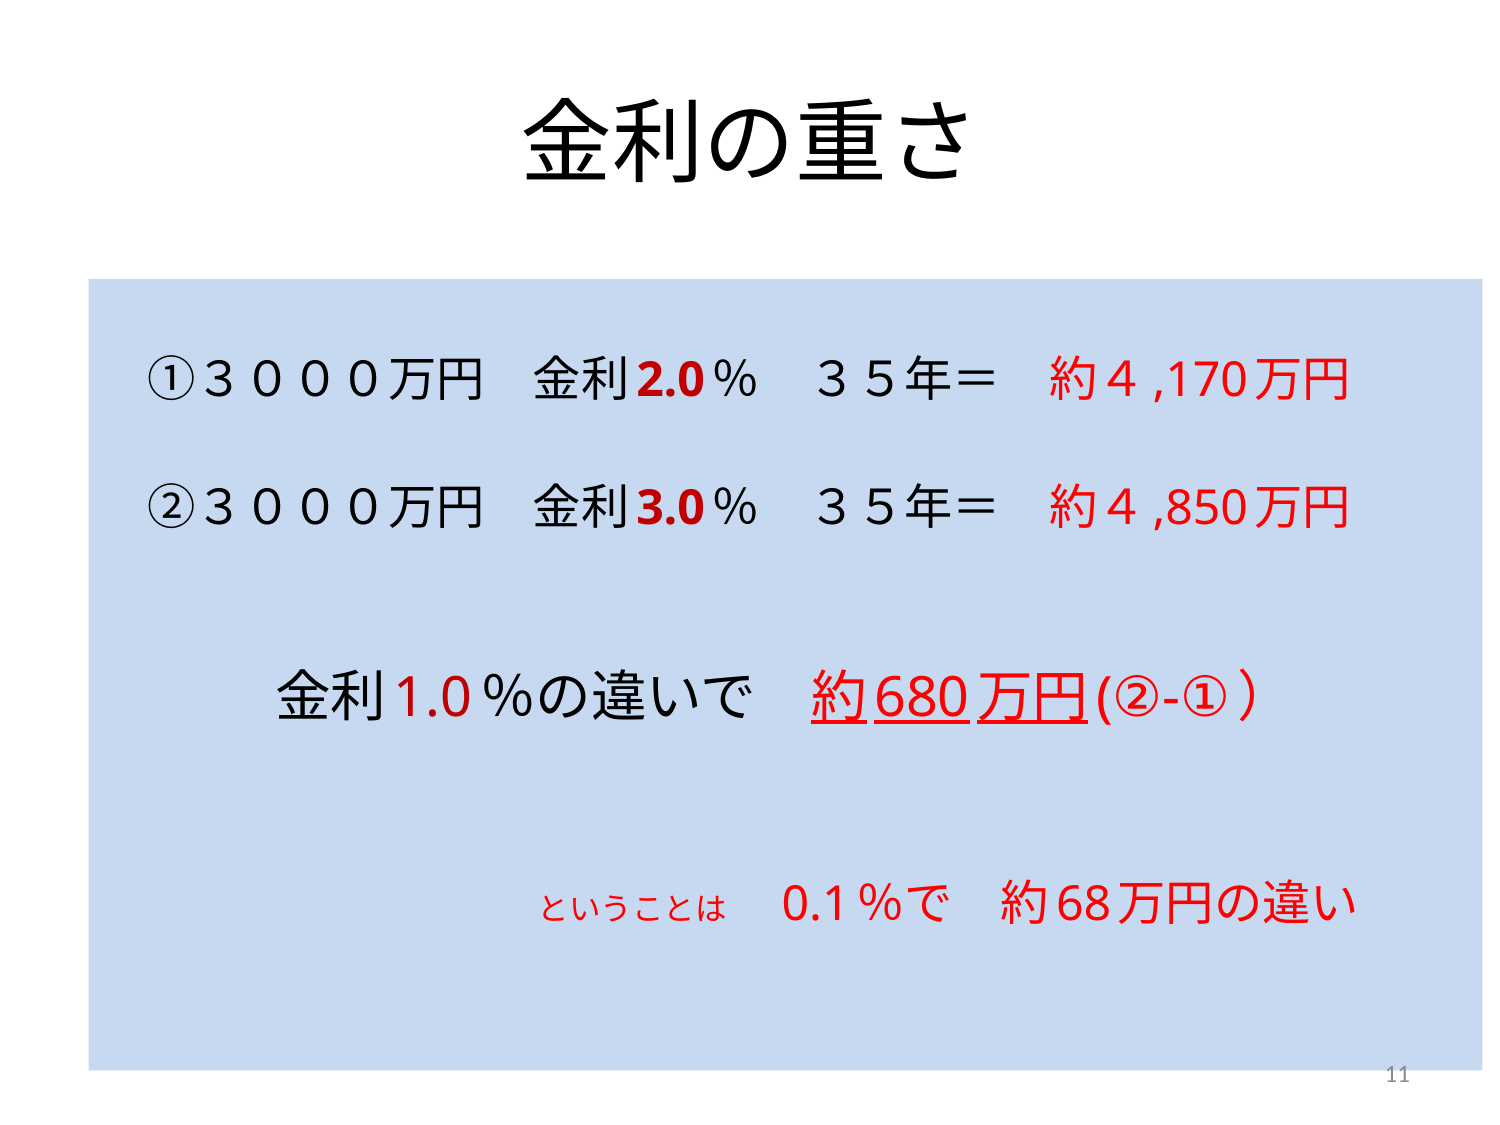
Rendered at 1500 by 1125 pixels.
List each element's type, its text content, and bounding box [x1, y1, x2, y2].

title 金利の重さ [75, 45, 1425, 233]
list ①３０００万円 金利2.0％ ３５年＝ 約４,170万円 ②３０００万円 金利3.0％ ３５年＝ 約４,850万円 金利1.0％の違いで 約680万円(②-①） ということは 0.1％で 約68万円の違い [88, 278, 1483, 1071]
slide_number 11 [1074, 1042, 1425, 1103]
